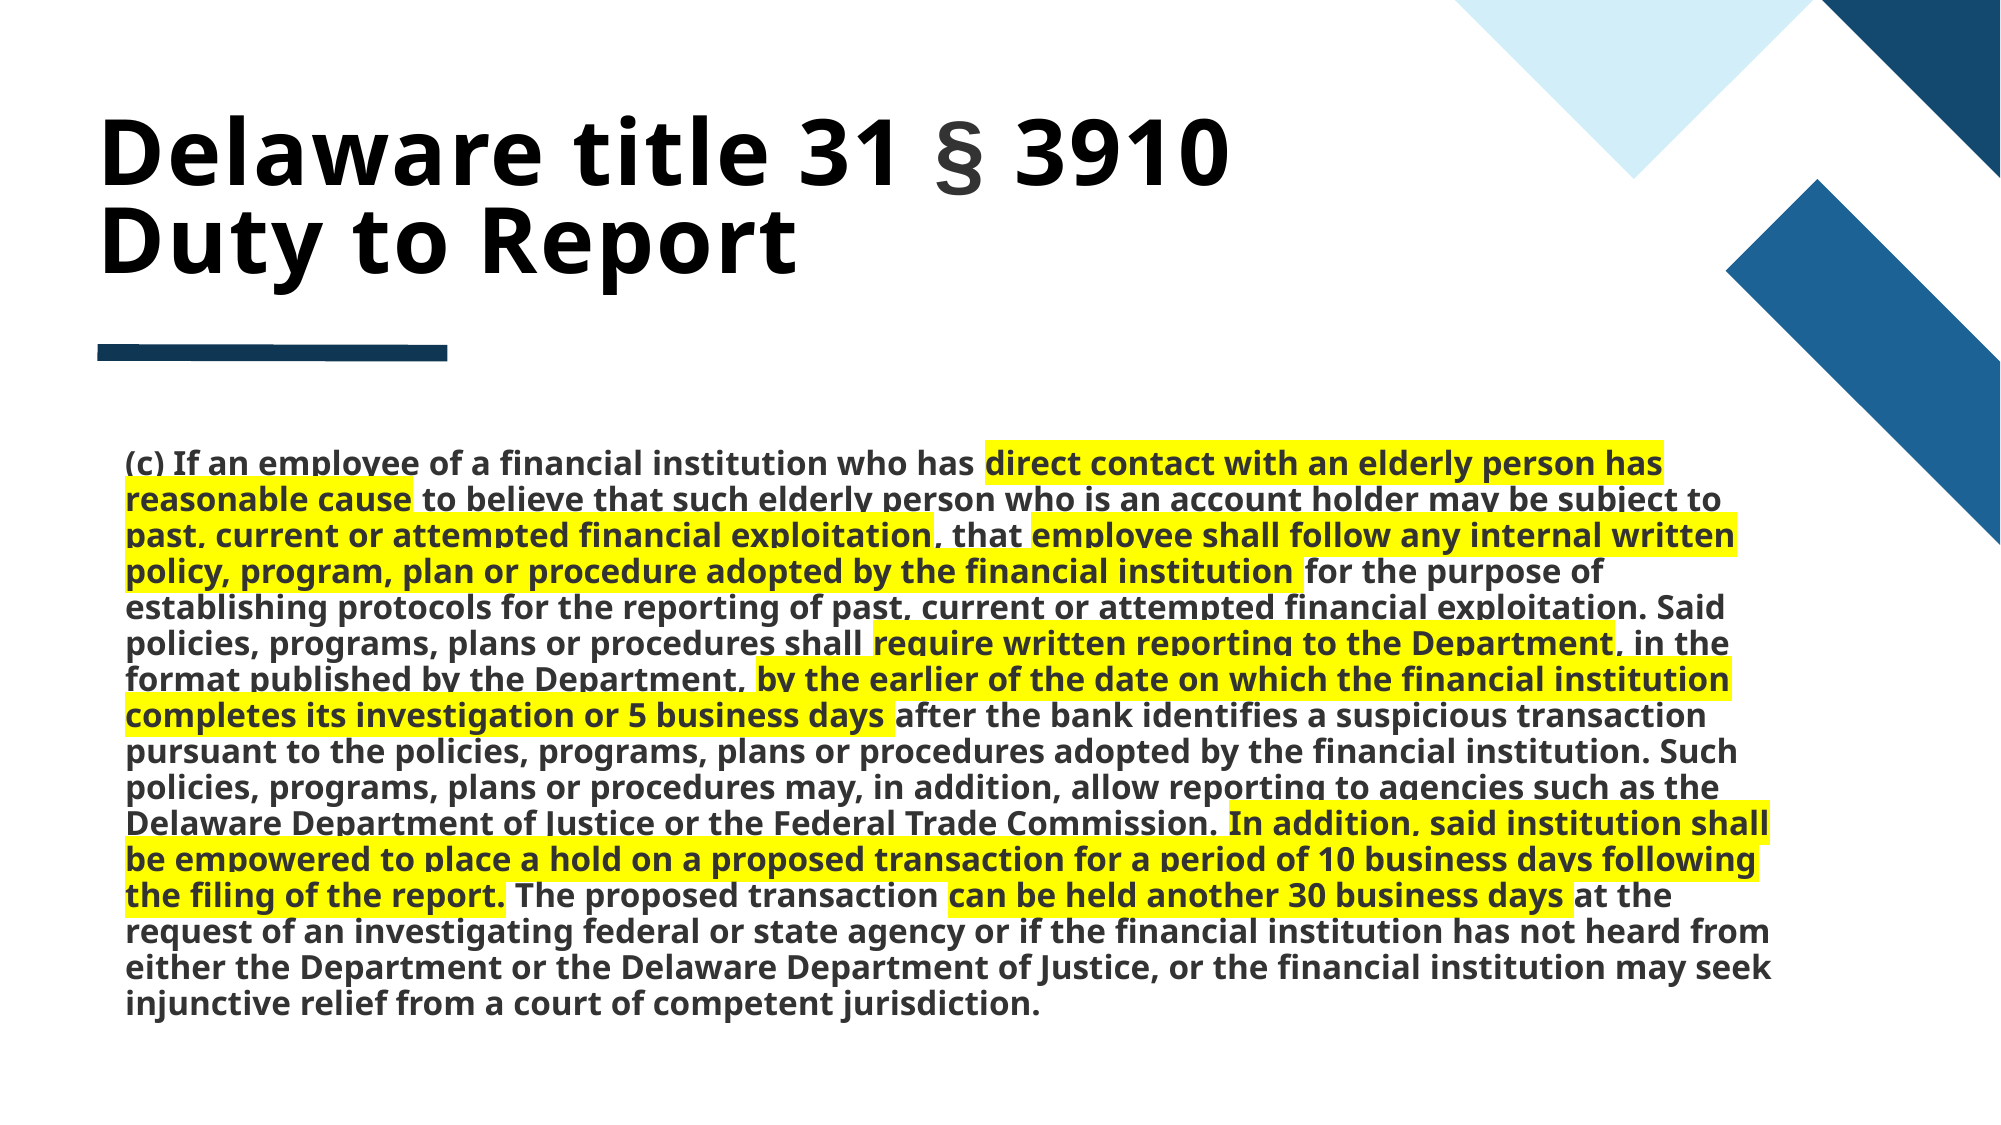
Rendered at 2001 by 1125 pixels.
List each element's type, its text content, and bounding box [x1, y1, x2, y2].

title Delaware title 31 § 3910 Duty to Report [97, 45, 1702, 291]
list (c) If an employee of a financial institution who has direct contact with an elderly person has reasonable cause to believe that such elderly person who is an account holder may be subject to past, current or attempted financial exploitation, that employee shall follow any internal written policy, program, plan or procedure adopted by the financial institution for the purpose of establishing protocols for the reporting of past, current or attempted financial exploitation. Said policies, programs, plans or procedures shall require written reporting to the Department, in the format published by the Department, by the earlier of the date on which the financial institution completes its investigation or 5 business days after the bank identifies a suspicious transaction pursuant to the policies, programs, plans or procedures adopted by the financial institution. Such policies, programs, plans or procedures may, in addition, allow reporting to agencies such as the Delaware Department of Justice or the Federal Trade Commission. In addition, said institution shall be empowered to place a hold on a proposed transaction for a period of 10 business days following the filing of the report. The proposed transaction can be held another 30 business days at the request of an investigating federal or state agency or if the financial institution has not heard from either the Department or the Delaware Department of Justice, or the financial institution may seek injunctive relief from a court of competent jurisdiction. [97, 439, 1784, 1030]
